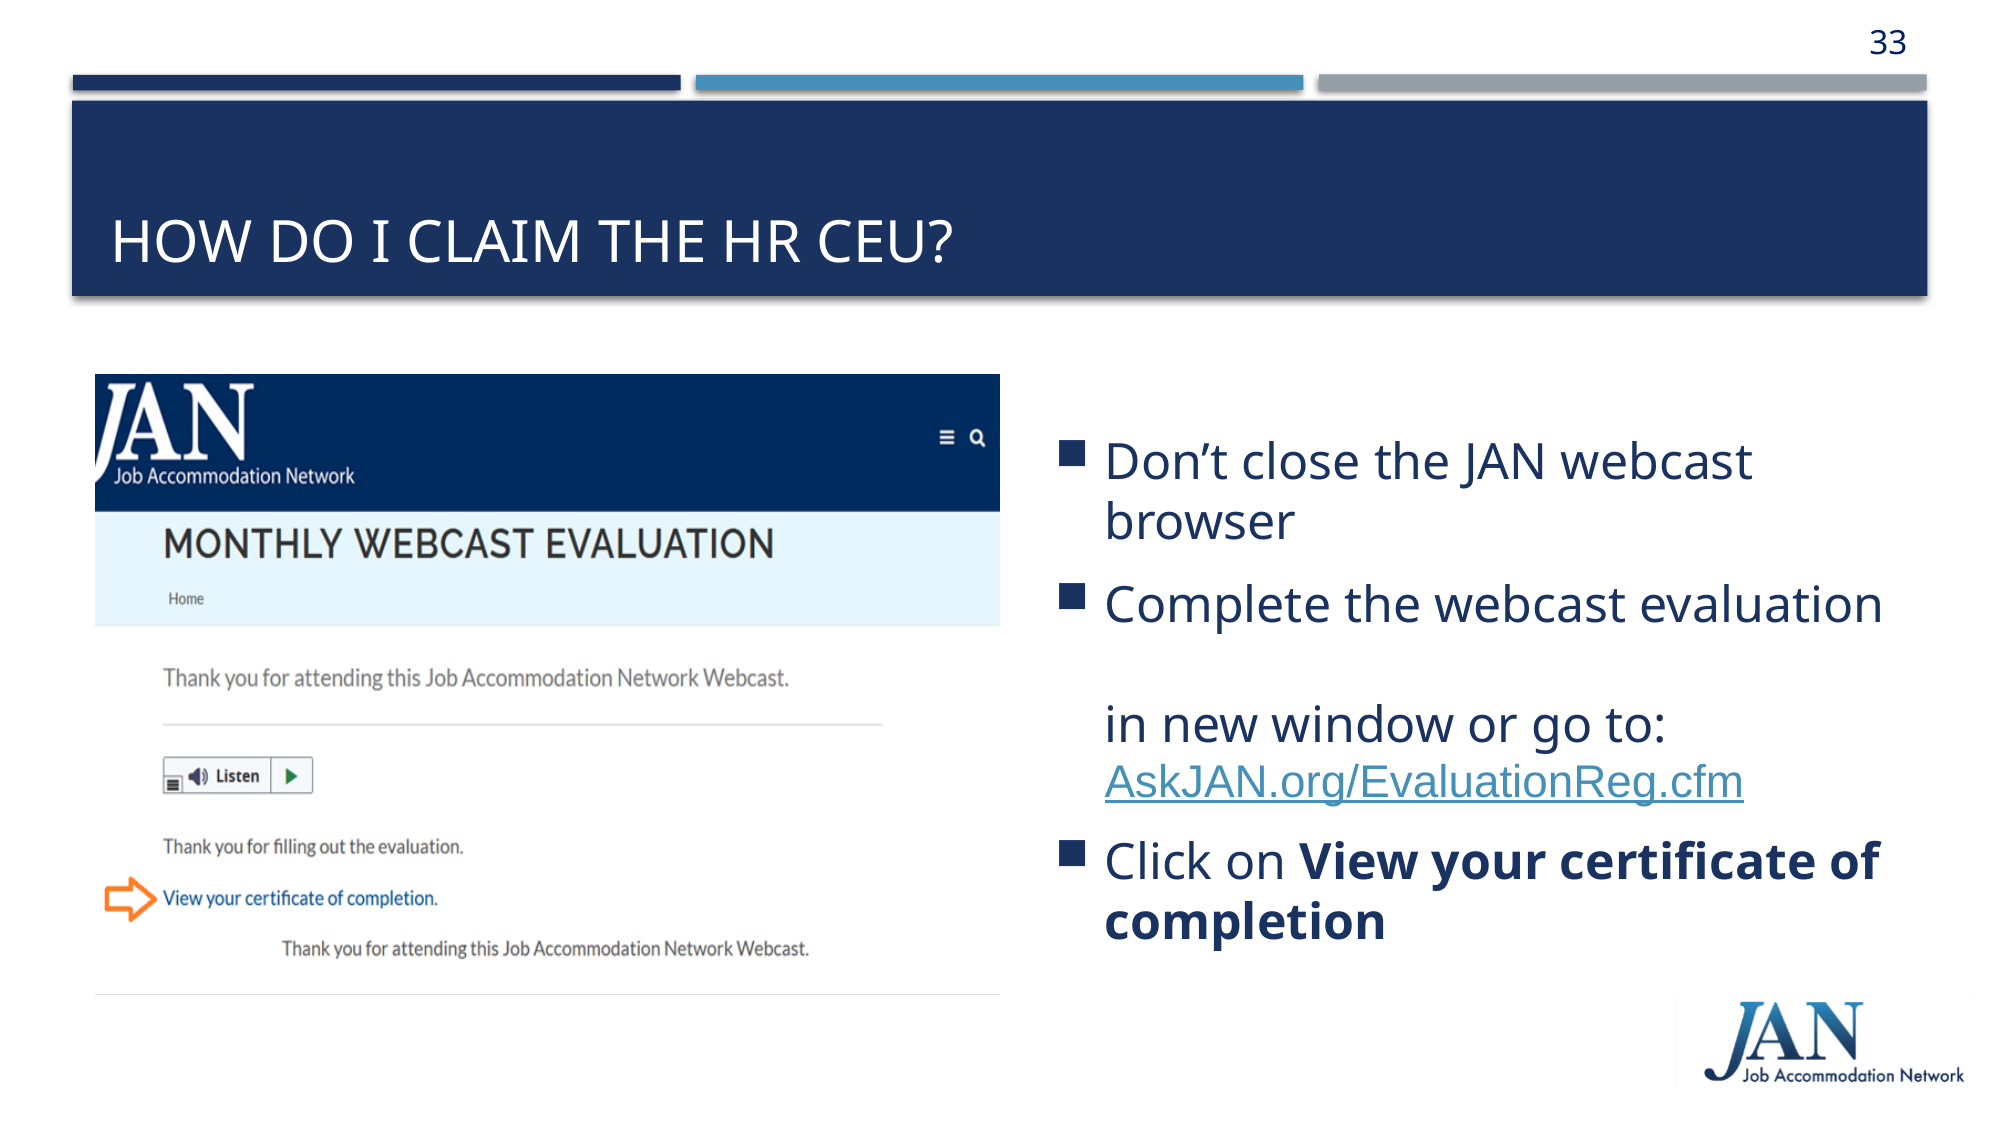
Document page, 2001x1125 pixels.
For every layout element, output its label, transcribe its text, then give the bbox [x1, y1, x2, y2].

picture [1676, 994, 1977, 1090]
picture [94, 374, 1001, 997]
list Don’t close the JAN webcast browser Complete the webcast evaluation in new window or go to: AskJAN.org/EvaluationReg.cfm Click on View your certificate of completion [1039, 357, 1905, 1022]
slide_number 33 [1749, 12, 1923, 73]
title How do I claim the HR CEU? [95, 115, 1905, 282]
